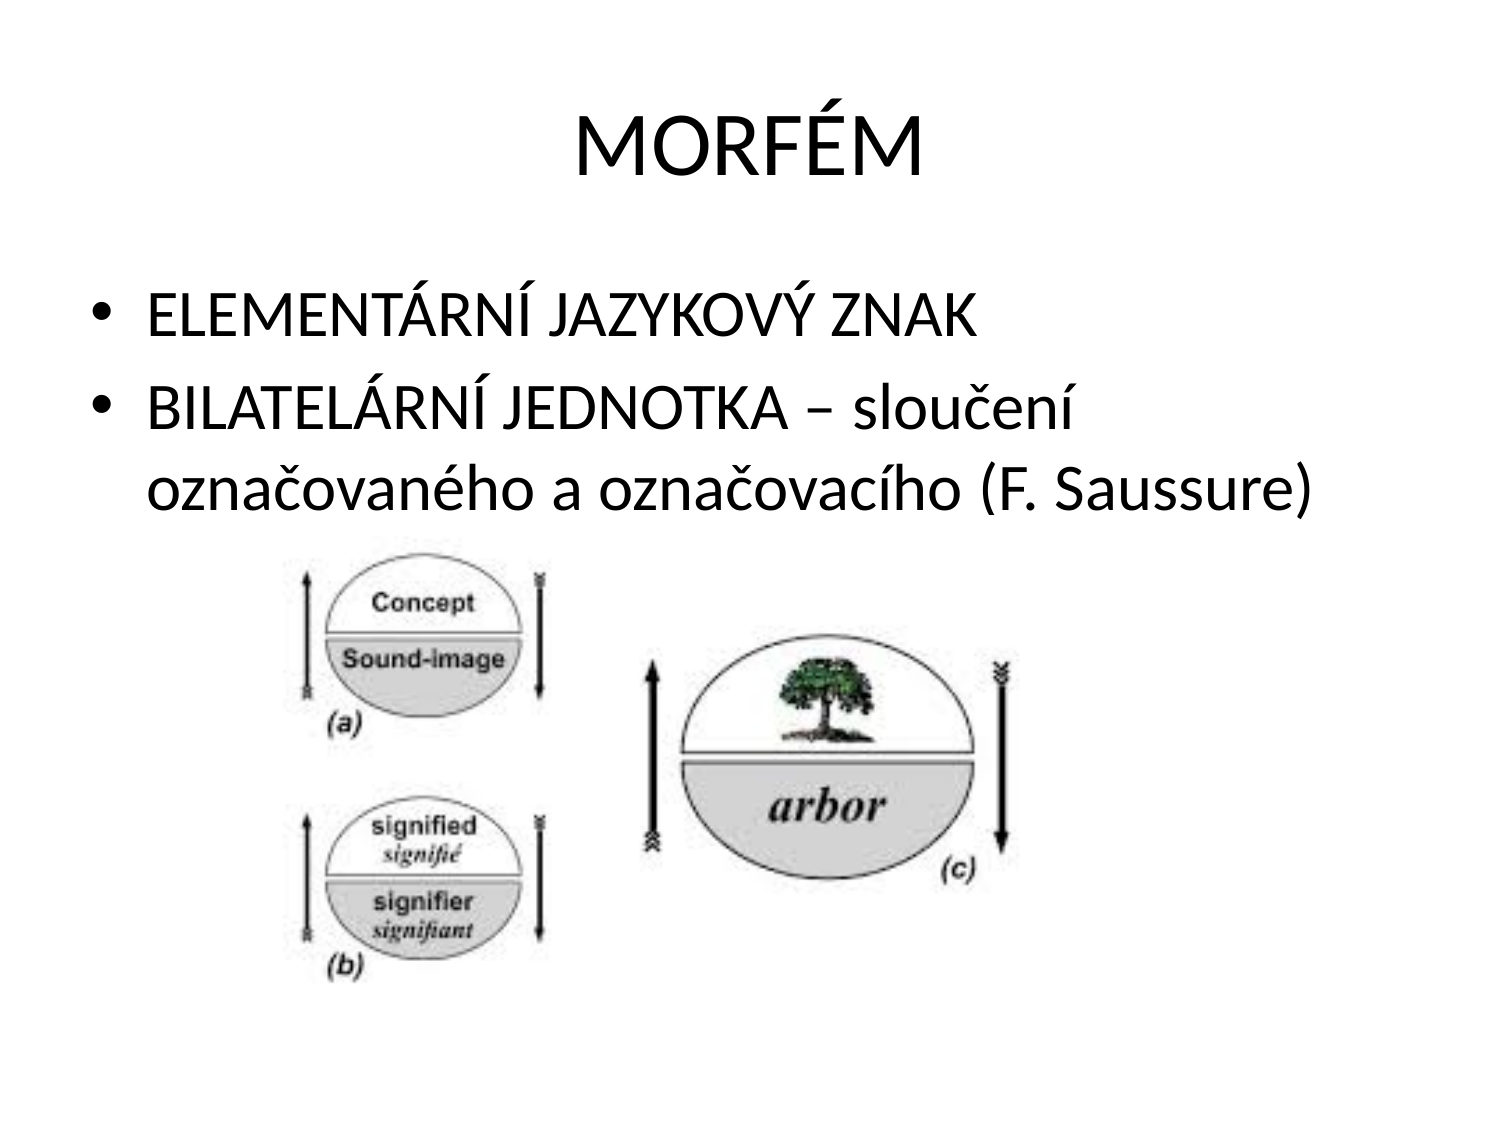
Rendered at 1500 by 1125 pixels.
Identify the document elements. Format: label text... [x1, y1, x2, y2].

title MORFÉM [75, 45, 1425, 233]
list ELEMENTÁRNÍ JAZYKOVÝ ZNAK BILATELÁRNÍ JEDNOTKA – sloučení označovaného a označovacího (F. Saussure) [75, 262, 1425, 1005]
picture [262, 514, 1070, 1000]
